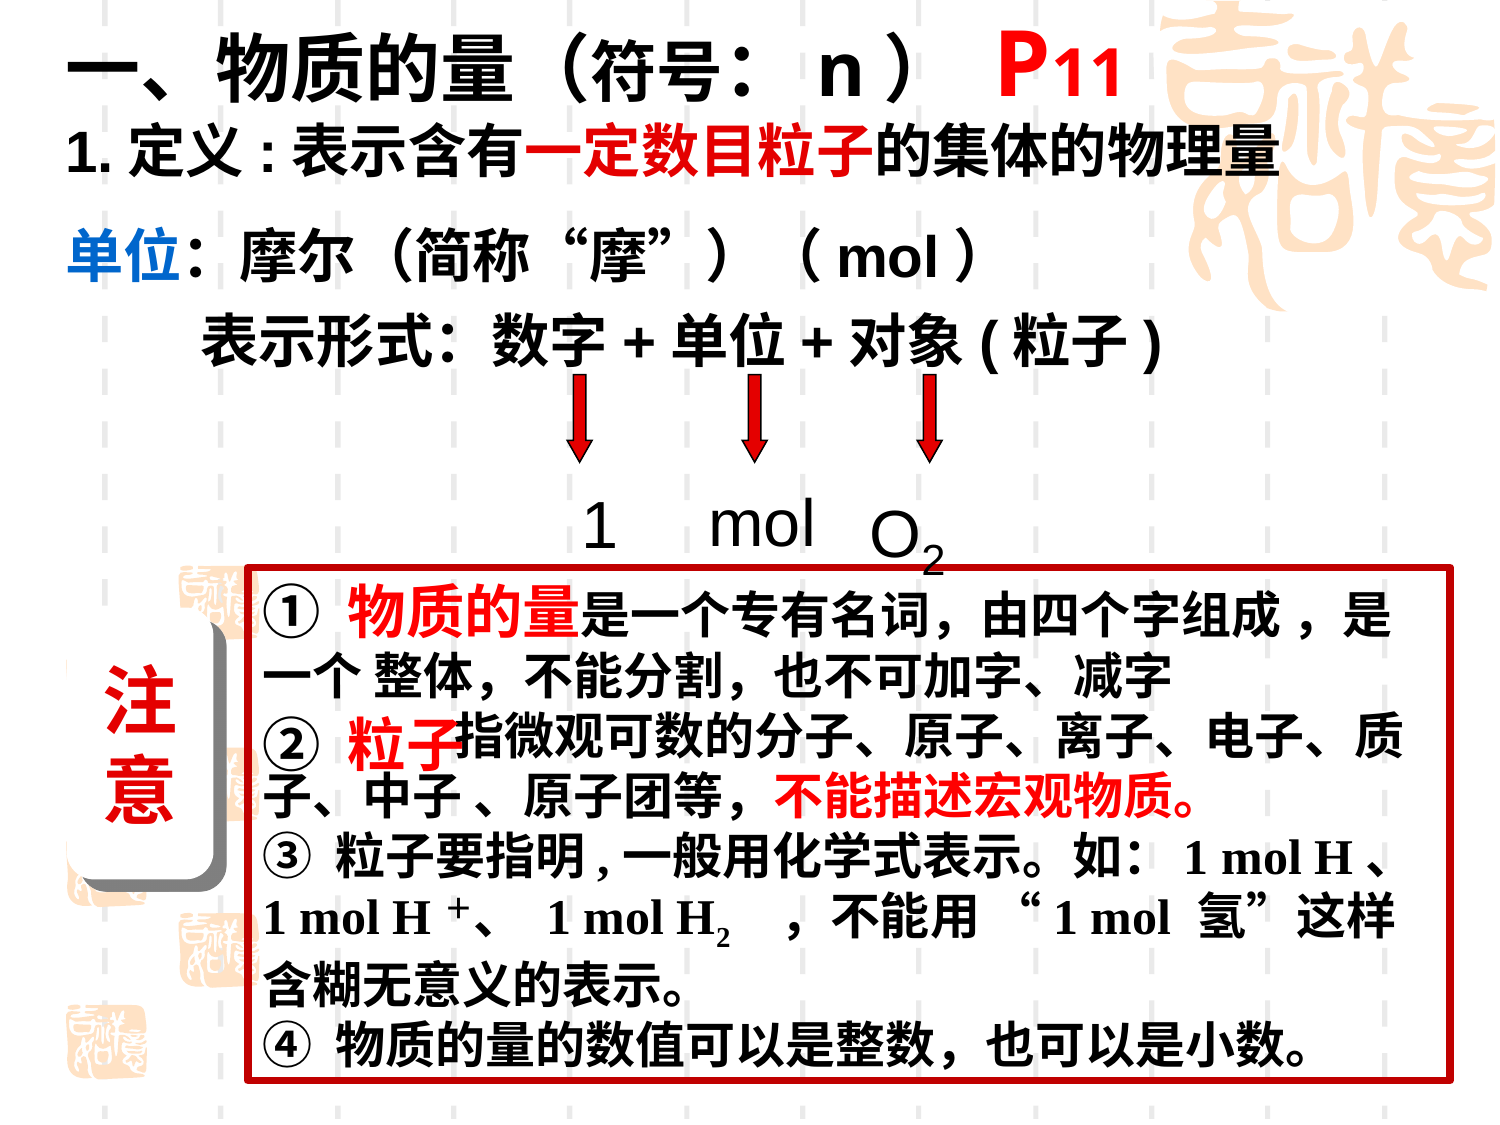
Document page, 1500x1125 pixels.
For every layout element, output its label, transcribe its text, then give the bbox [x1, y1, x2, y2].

text_box 一、物质的量（符号：n） P11 1.定义:表示含有一定数目粒子的集体的物理量 单位：摩尔（简称“摩”）（mol） [50, 0, 1500, 297]
text_box mol [693, 472, 843, 567]
text_box ② 粒子 [247, 701, 503, 786]
text_box [742, 374, 768, 463]
text_box 1 [529, 474, 655, 570]
text_box [567, 374, 593, 463]
text_box [917, 374, 943, 463]
text_box O2 [854, 474, 994, 592]
text_box ① 物质的量是一个专有名词，由四个字组成 ，是 一个 整体，不能分割，也不可加字、减字 指微观可数的分子、原子、离子、电子、质子、中子 、原子团等，不能描述宏观物质。 ③ 粒子要指明,一般用化学式表示。如：1 mol H、1 mol H＋、 1 mol H2 ，不能用 “1 mol 氢”这样含糊无意义的表示。 ④ 物质的量的数值可以是整数，也可以是小数。 [247, 567, 1450, 1081]
text_box 注 意 [71, 612, 209, 875]
text_box 表示形式：数字+单位+对象(粒子) [185, 297, 1410, 382]
